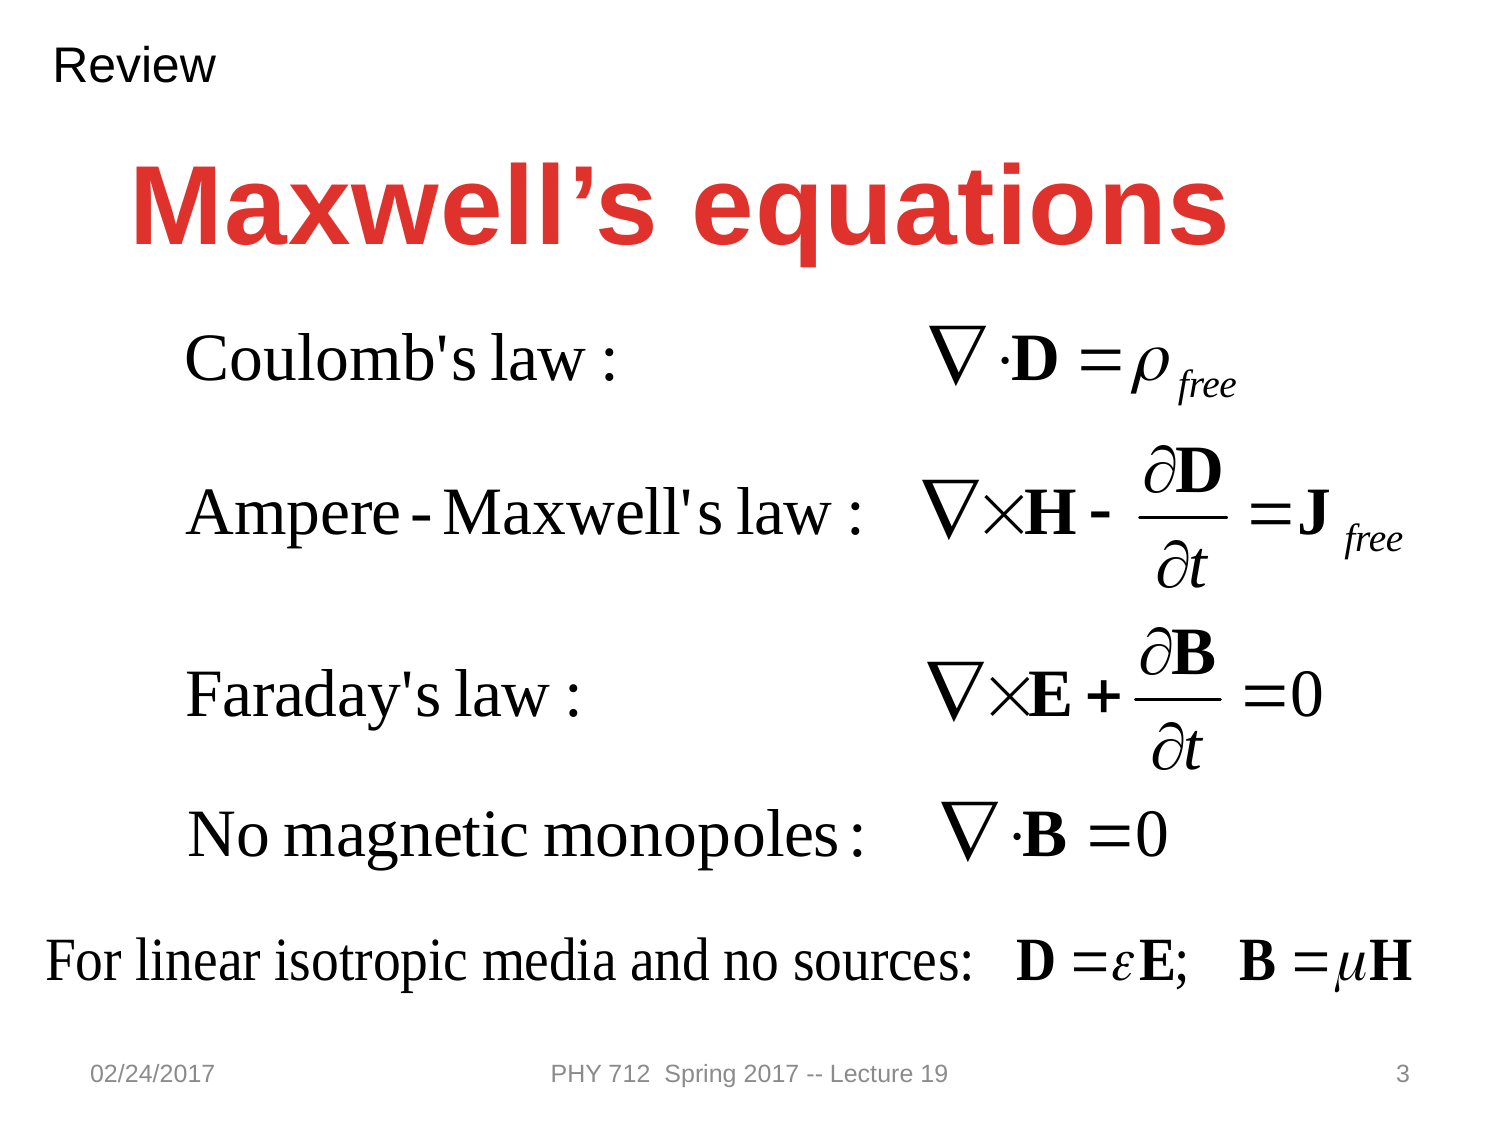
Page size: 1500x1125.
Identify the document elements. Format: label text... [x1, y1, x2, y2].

slide_number 3 [1074, 1042, 1425, 1103]
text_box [37, 923, 1426, 1007]
text_box Review [37, 24, 663, 100]
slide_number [75, 1042, 425, 1103]
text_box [174, 312, 1426, 888]
text_box Maxwell’s equations [114, 124, 1248, 275]
footer PHY 712 Spring 2017 -- Lecture 19 [512, 1042, 988, 1103]
